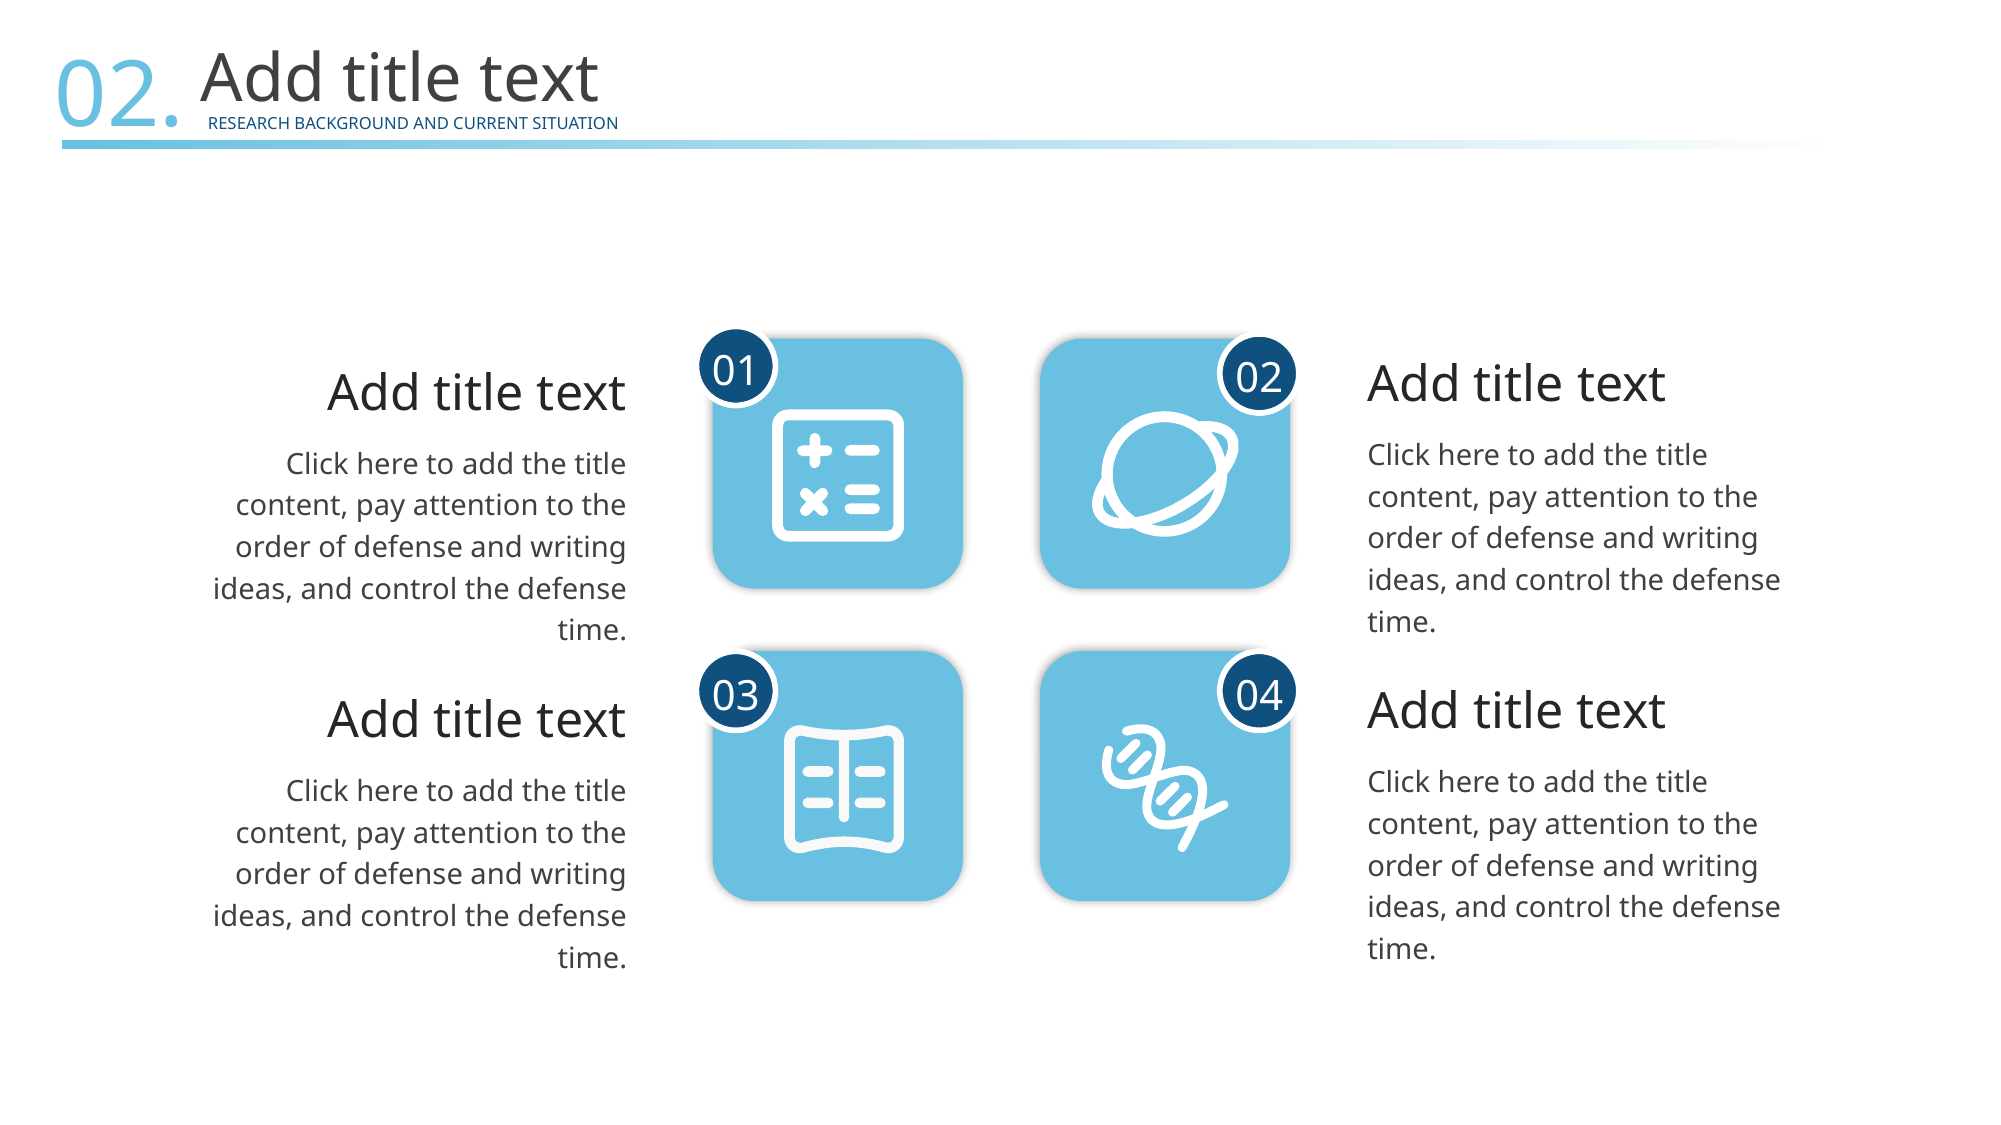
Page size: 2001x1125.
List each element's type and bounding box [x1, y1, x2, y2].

text_box [1040, 333, 1316, 589]
text_box [838, 140, 1828, 149]
text_box [1040, 651, 1316, 902]
text_box [156, 680, 642, 981]
text_box [156, 352, 642, 653]
text_box [679, 651, 963, 902]
text_box [40, 27, 838, 154]
text_box [679, 326, 963, 589]
text_box [1352, 671, 1838, 972]
text_box [1352, 344, 1838, 645]
